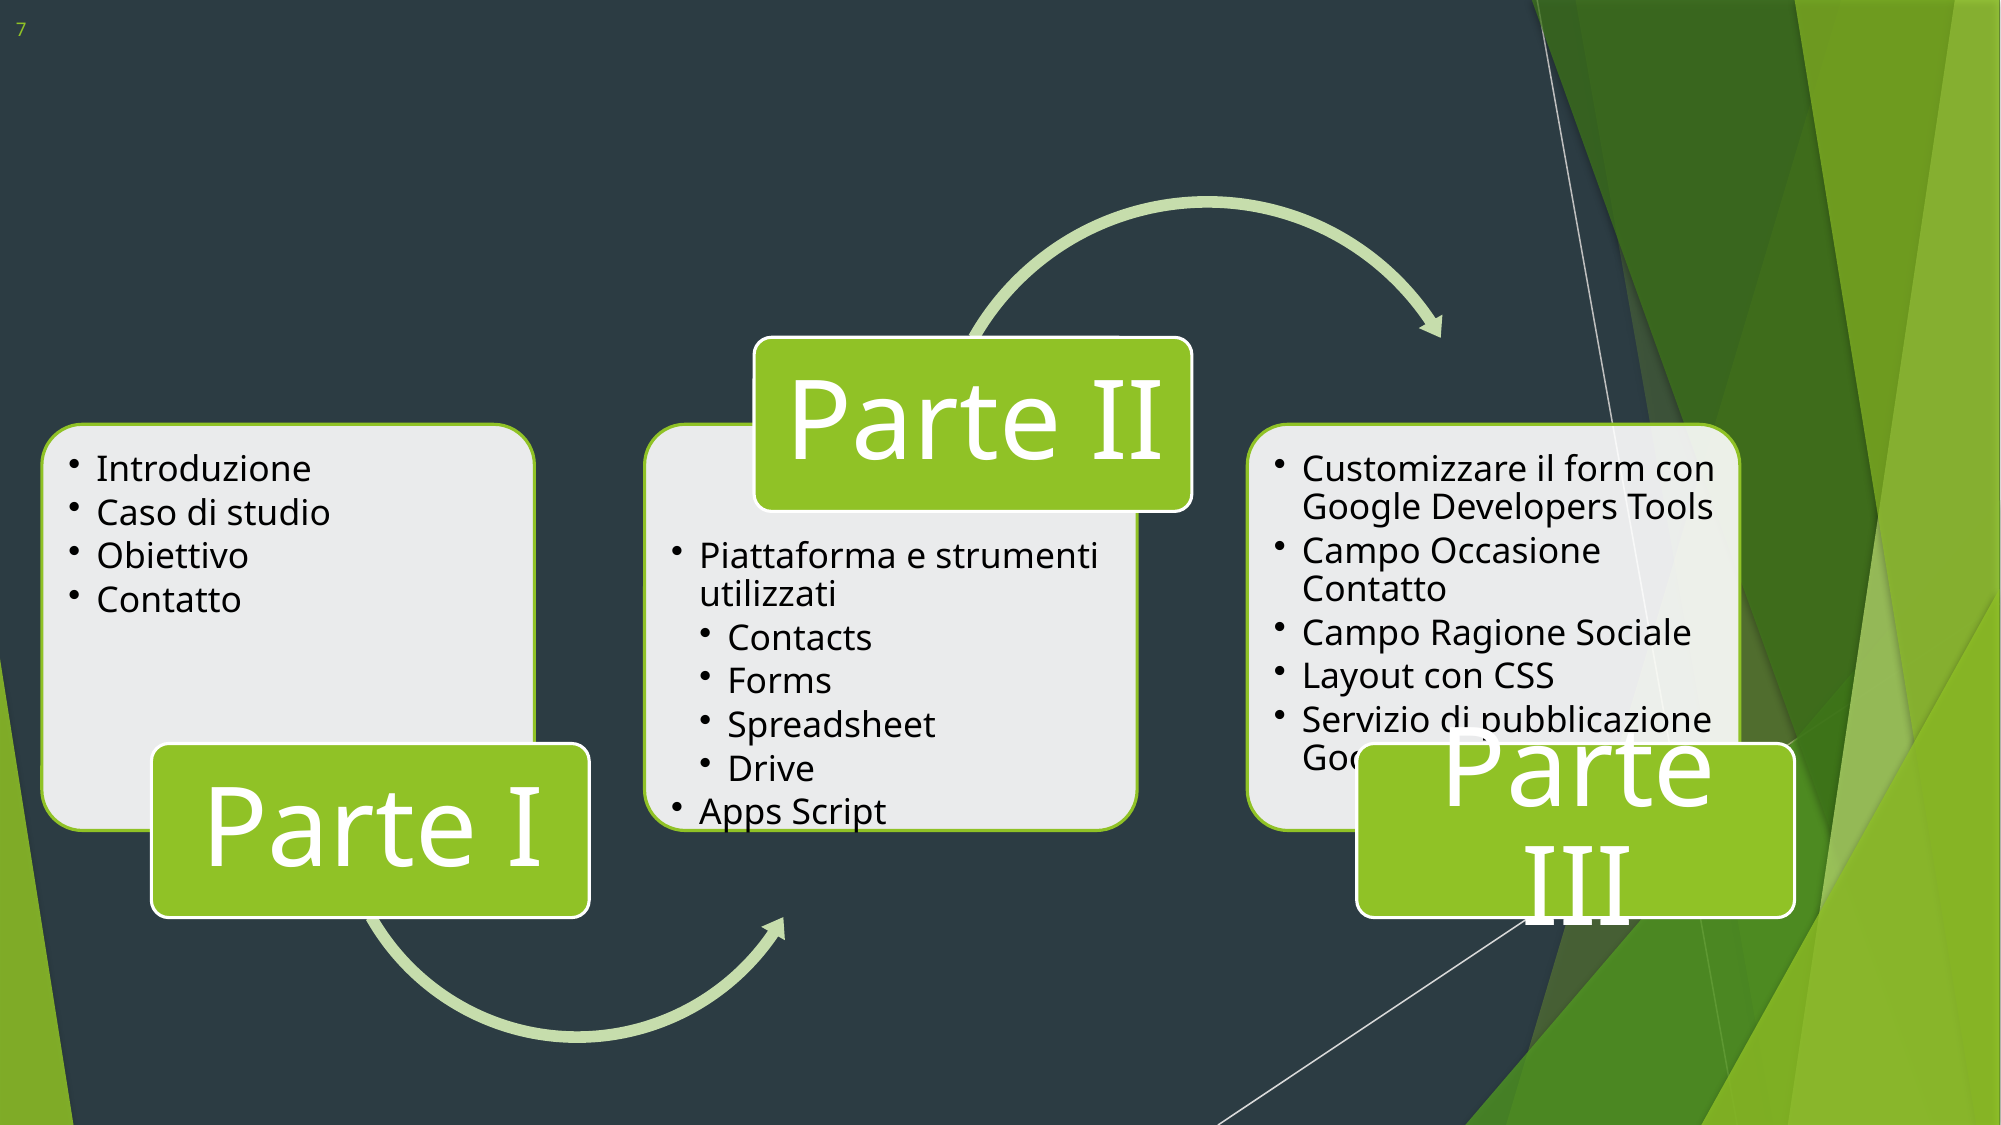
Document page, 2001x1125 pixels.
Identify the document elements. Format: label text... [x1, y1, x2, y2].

slide_number 7 [0, 0, 36, 60]
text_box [40, 0, 1796, 1125]
